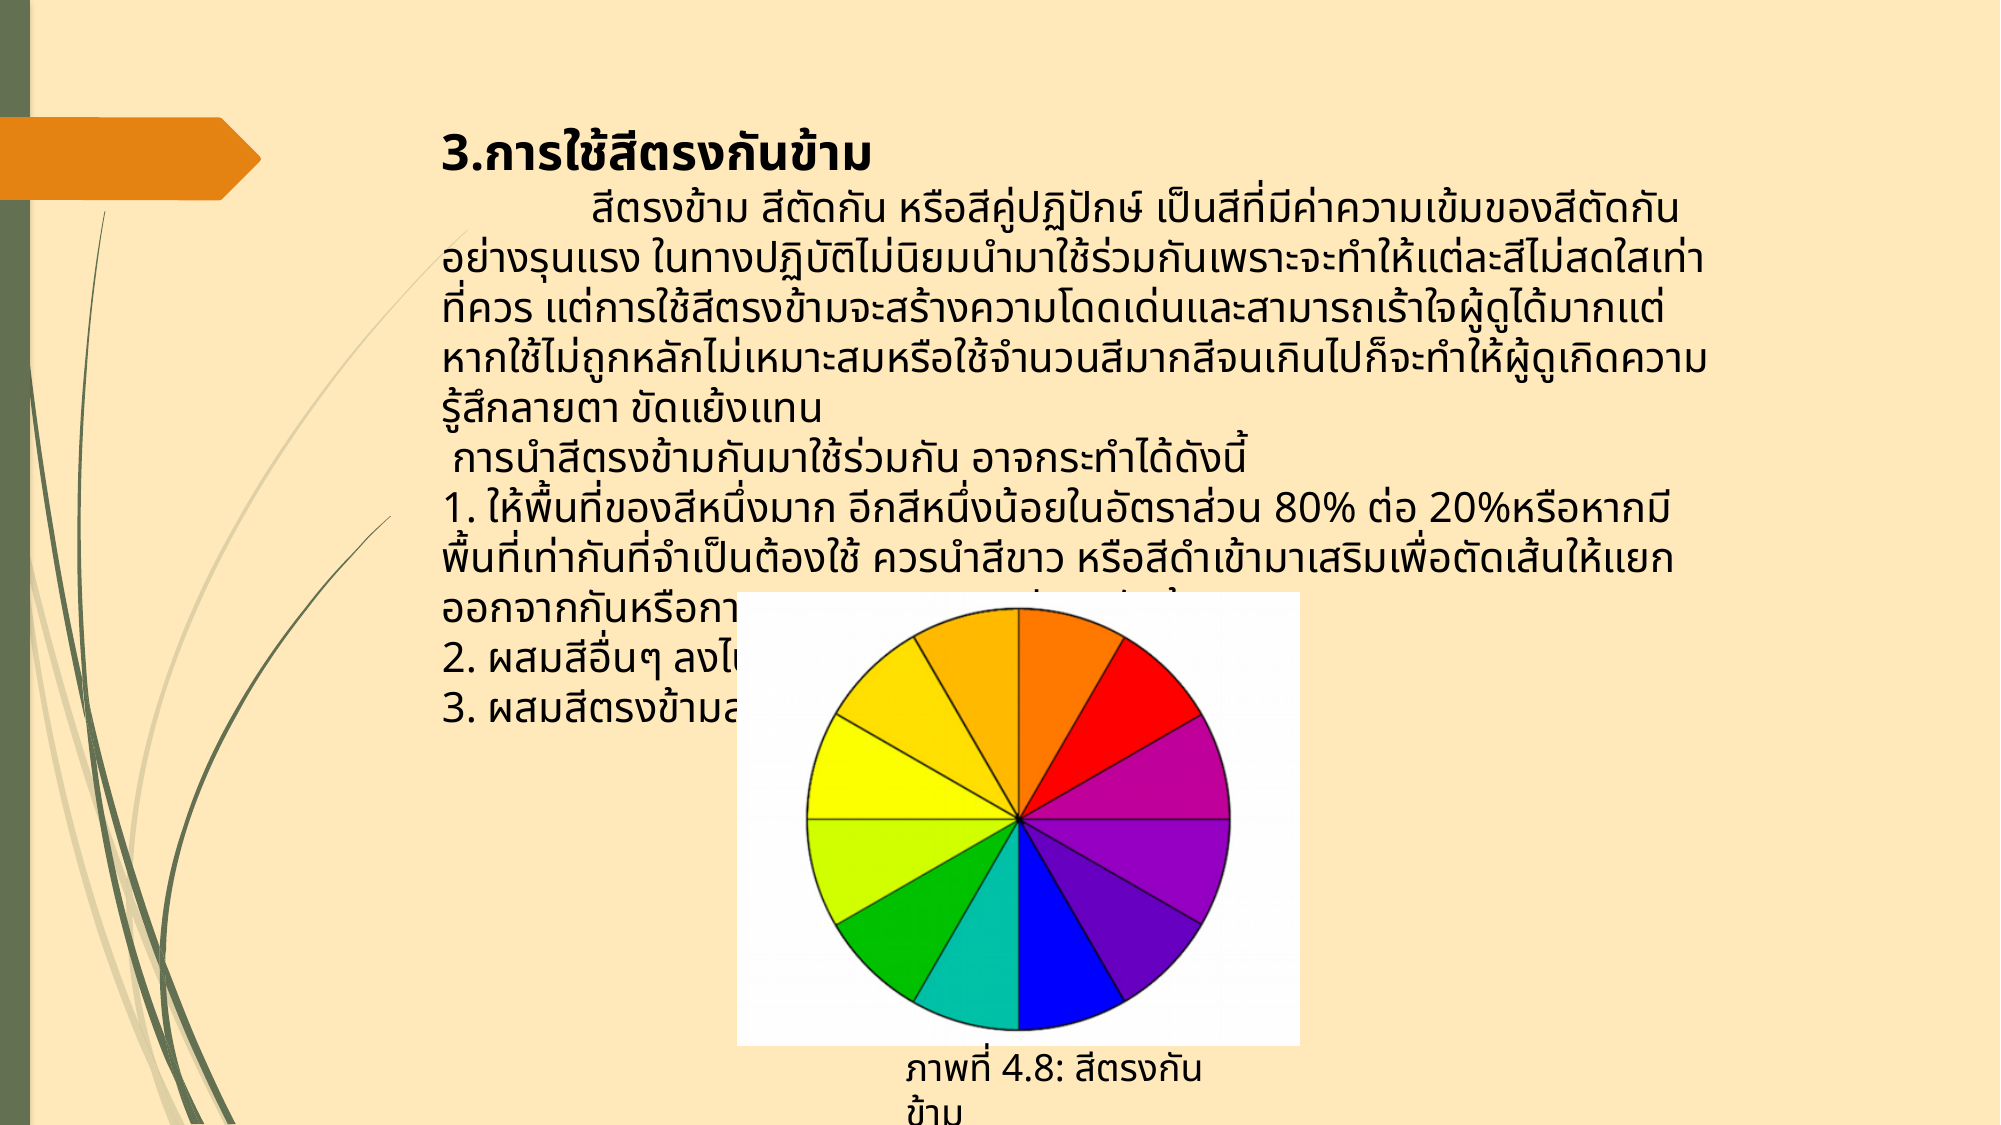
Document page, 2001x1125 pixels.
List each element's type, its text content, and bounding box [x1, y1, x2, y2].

picture [737, 592, 1300, 1047]
text_box 3.การใช้สีตรงกันข้าม สีตรงข้าม สีตัดกัน หรือสีคู่ปฏิปักษ์ เป็นสีที่มีค่าความเข้มของสีตัดกันอย่างรุนแรง ในทางปฏิบัติไม่นิยมนำมาใช้ร่วมกันเพราะจะทำให้แต่ละสีไม่สดใสเท่าที่ควร แต่การใช้สีตรงข้ามจะสร้างความโดดเด่นและสามารถเร้าใจผู้ดูได้มากแต่หากใช้ไม่ถูกหลักไม่เหมาะสมหรือใช้จำนวนสีมากสีจนเกินไปก็จะทำให้ผู้ดูเกิดความรู้สึกลายตา ขัดแย้งแทน การนำสีตรงข้ามกันมาใช้ร่วมกัน อาจกระทำได้ดังนี้ 1. ให้พื้นที่ของสีหนึ่งมาก อีกสีหนึ่งน้อยในอัตราส่วน 80% ต่อ 20%หรือหากมีพื้นที่เท่ากันที่จำเป็นต้องใช้ ควรนำสีขาว หรือสีดำเข้ามาเสริมเพื่อตัดเส้นให้แยกออกจากกันหรือการลดความสดของสีตรงกันข้ามแทน 2. ผสมสีอื่นๆ ลงไปสีสีใดสีหนึ่งหรือทั้งสองสี 3. ผสมสีตรงข้ามลงไปในสีทั้งสองสี [427, 112, 1735, 788]
text_box ภาพที่ 4.8: สีตรงกันข้าม [890, 1054, 1228, 1125]
